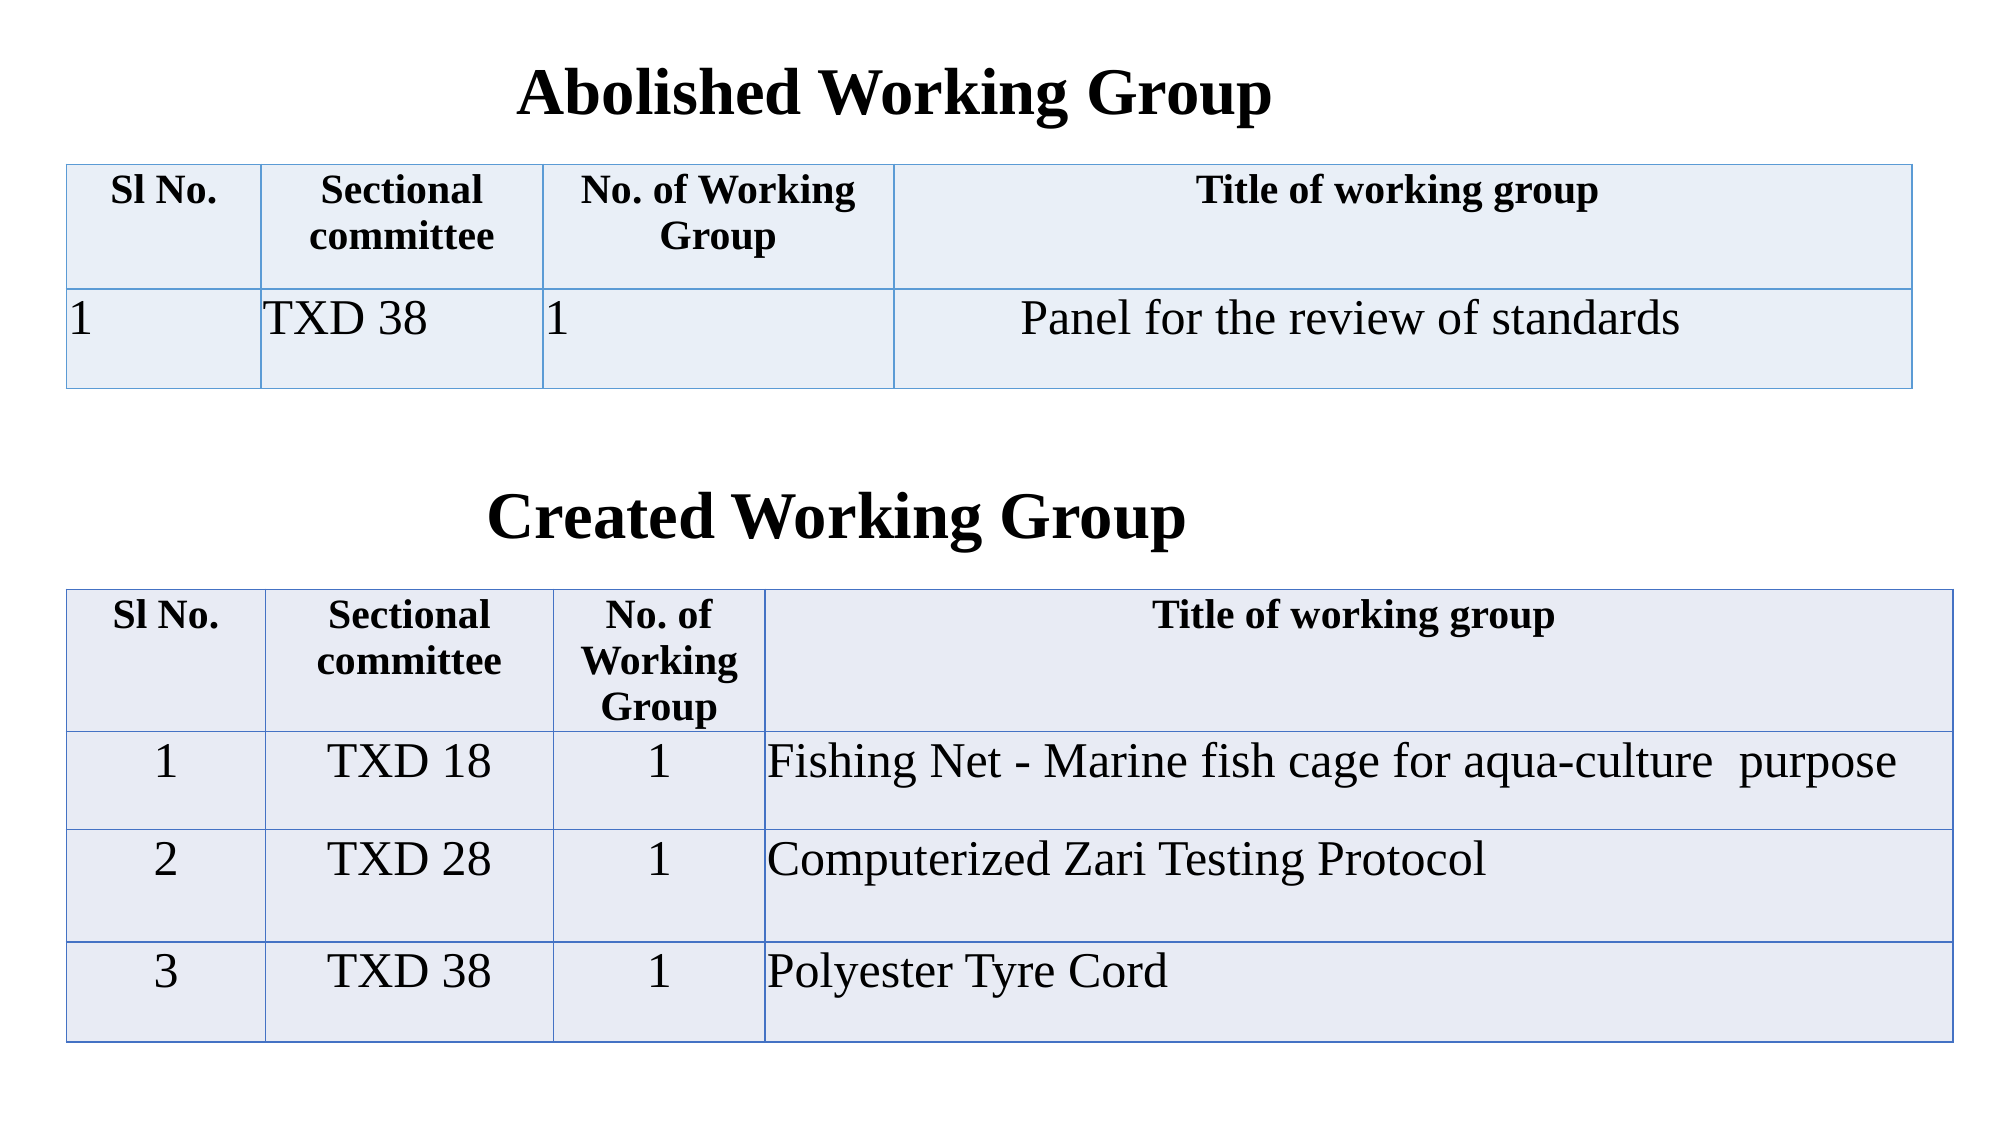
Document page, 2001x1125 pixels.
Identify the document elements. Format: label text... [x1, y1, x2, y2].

table_header Title of working group [766, 590, 1952, 731]
table_cell 1 [554, 943, 764, 1041]
table_cell Computerized Zari Testing Protocol [766, 830, 1952, 941]
table_cell Panel for the review of standards [895, 290, 1911, 388]
table_cell 1 [554, 732, 764, 829]
table_cell Polyester Tyre Cord [766, 943, 1952, 1041]
table_cell TXD 28 [266, 830, 553, 941]
table_header No. of Working Group [554, 590, 764, 731]
table_header Sl No. [67, 165, 260, 288]
table_cell 1 [67, 732, 265, 829]
table_cell 1 [544, 290, 893, 388]
table_header Title of working group [895, 165, 1911, 288]
table_header Sectional committee [262, 165, 542, 288]
table_cell TXD 38 [266, 943, 553, 1041]
table_cell TXD 38 [262, 290, 542, 388]
table_cell 1 [554, 830, 764, 941]
table_header No. of Working Group [544, 165, 893, 288]
table_cell 1 [67, 290, 260, 388]
table_cell 3 [67, 943, 265, 1041]
table_cell 2 [67, 830, 265, 941]
table_cell Fishing Net - Marine fish cage for aqua-culture purpose [766, 732, 1952, 829]
table_header Sectional committee [266, 590, 553, 731]
text_box Created Working Group [471, 474, 1350, 563]
table_cell TXD 18 [266, 732, 553, 829]
table_header Sl No. [67, 590, 265, 731]
text_box Abolished Working Group [501, 50, 1380, 139]
